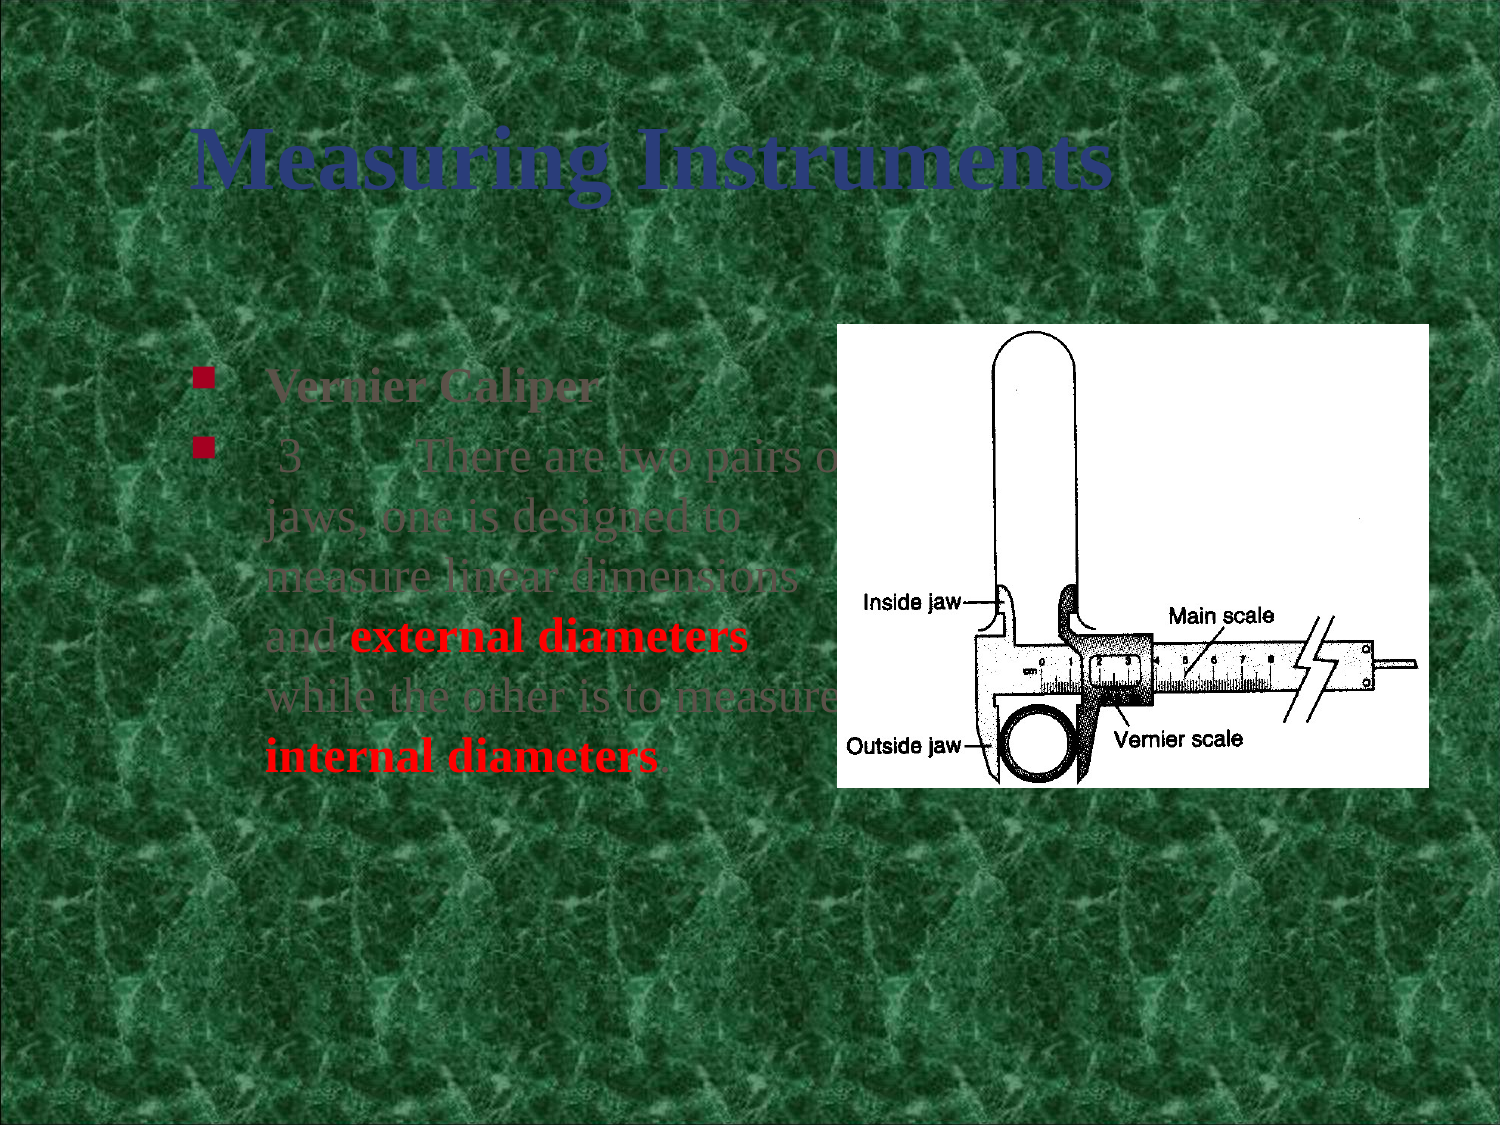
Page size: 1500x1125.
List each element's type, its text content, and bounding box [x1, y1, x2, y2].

list Vernier Caliper 3 There are two pairs of jaws, one is designed to measure linear dimensions and external diameters while the other is to measure internal diameters. [174, 344, 875, 1020]
title Measuring Instruments [174, 137, 1450, 325]
picture [0, 0, 1500, 1125]
